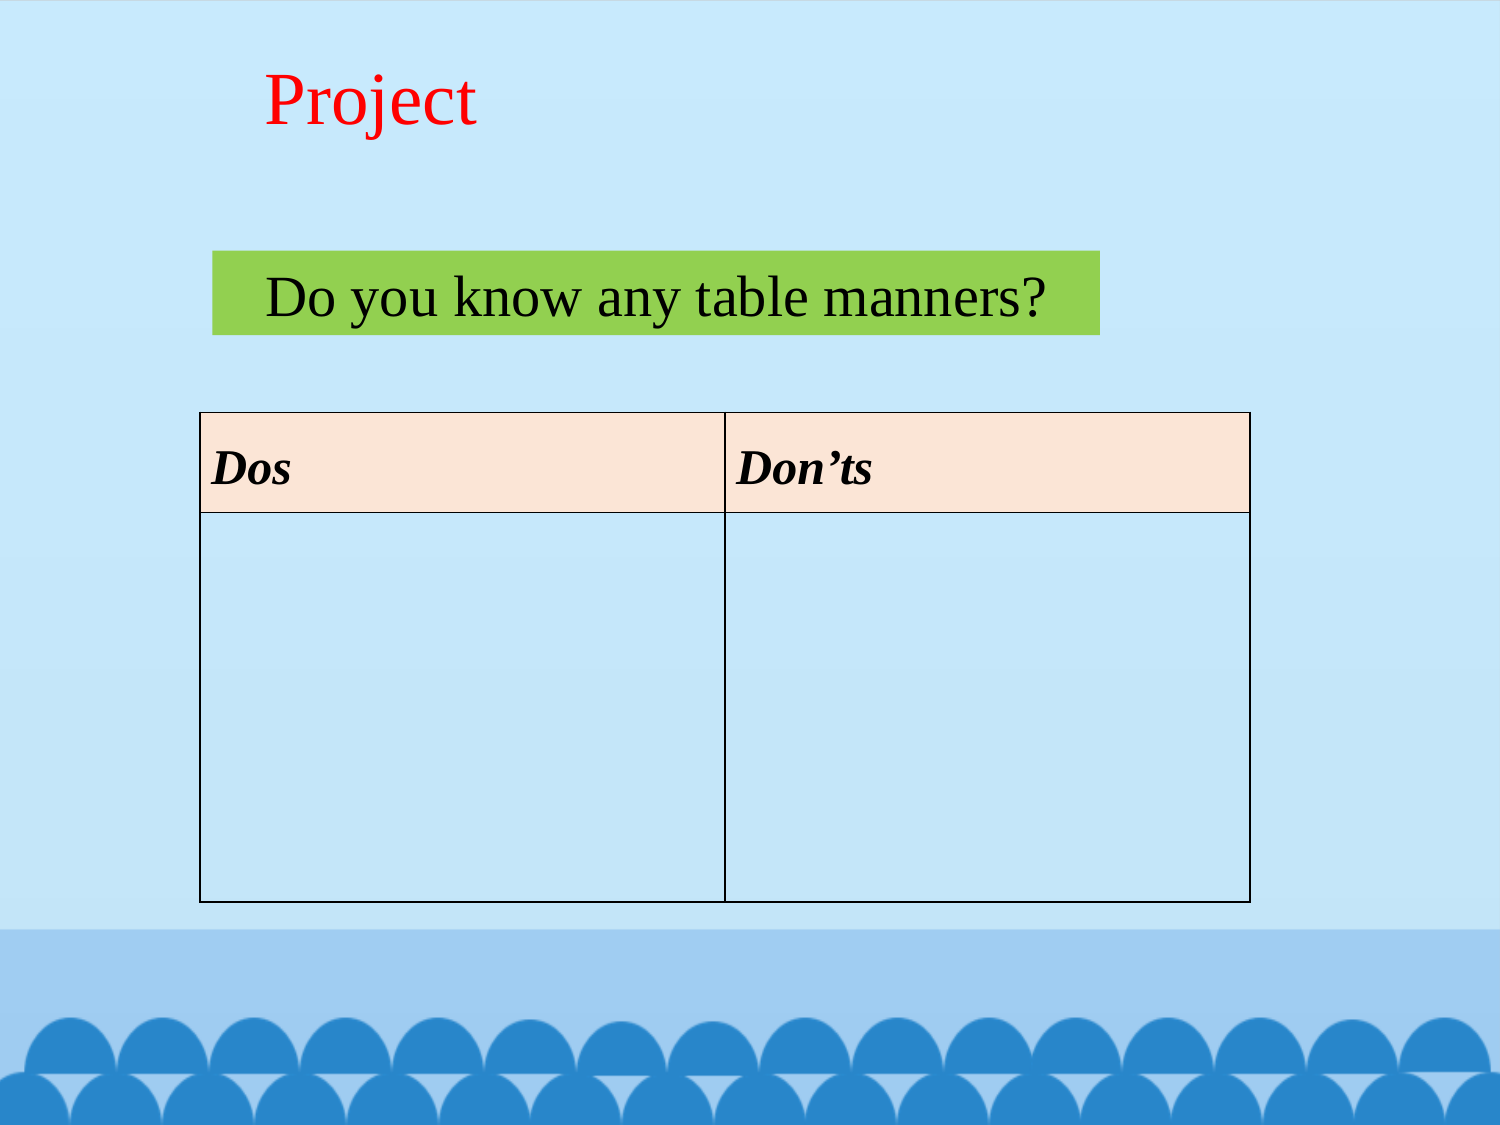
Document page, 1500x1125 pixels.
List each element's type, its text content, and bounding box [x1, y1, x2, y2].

picture [0, 0, 1500, 1125]
table_cell [201, 513, 724, 901]
table_header Don’ts [726, 413, 1249, 512]
text_box Project [249, 41, 675, 138]
table_cell [726, 513, 1249, 901]
text_box Do you know any table manners? [212, 250, 1100, 336]
table_header Dos [201, 413, 724, 512]
